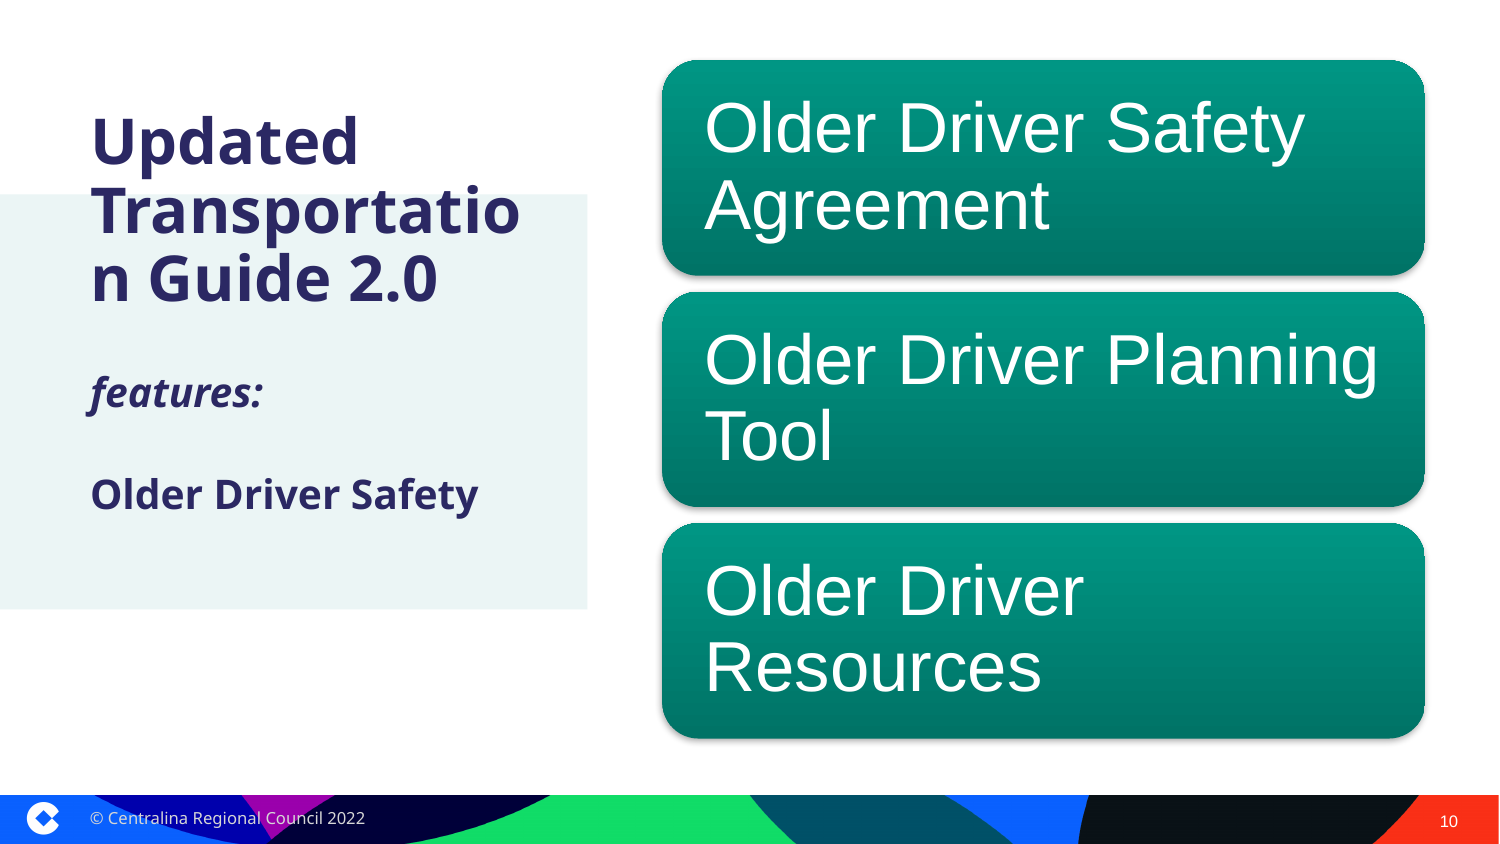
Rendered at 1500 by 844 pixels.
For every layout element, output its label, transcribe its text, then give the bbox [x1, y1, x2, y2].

picture [0, 795, 794, 844]
title Updated Transportation Guide 2.0 features: Older Driver Safety [75, 102, 575, 527]
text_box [662, 55, 1426, 743]
picture [947, 795, 1499, 844]
